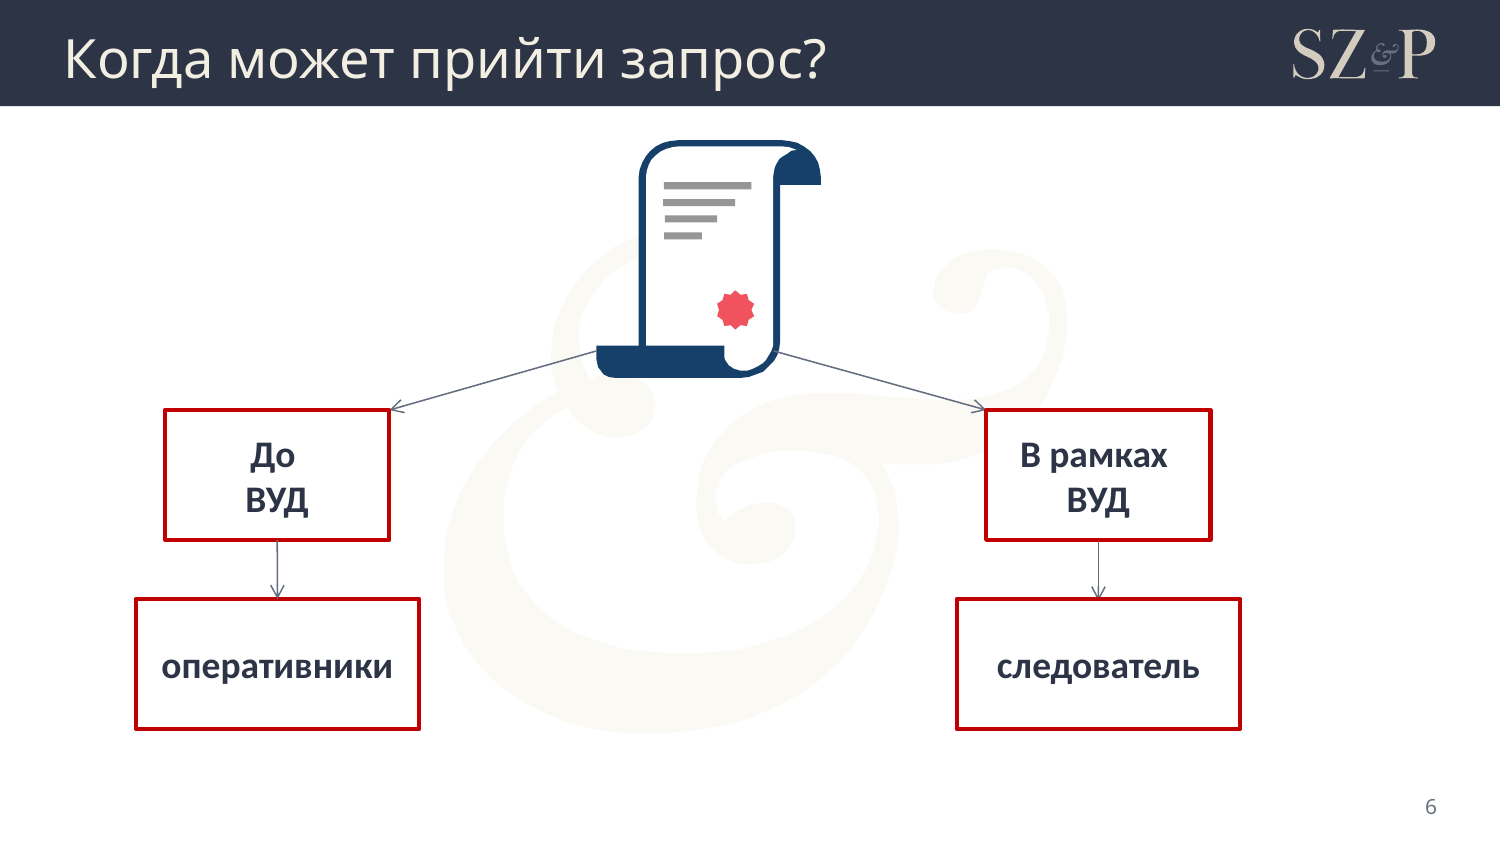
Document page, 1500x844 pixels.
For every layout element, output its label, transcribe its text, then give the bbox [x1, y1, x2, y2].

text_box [389, 350, 597, 411]
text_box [773, 350, 987, 411]
title Когда может прийти запрос? [49, 16, 1223, 92]
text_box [596, 139, 822, 379]
text_box оперативники [134, 597, 421, 731]
text_box В рамках ВУД [984, 408, 1213, 542]
text_box До ВУД [163, 408, 391, 542]
text_box следователь [955, 597, 1242, 731]
slide_number 6 [1410, 785, 1499, 831]
